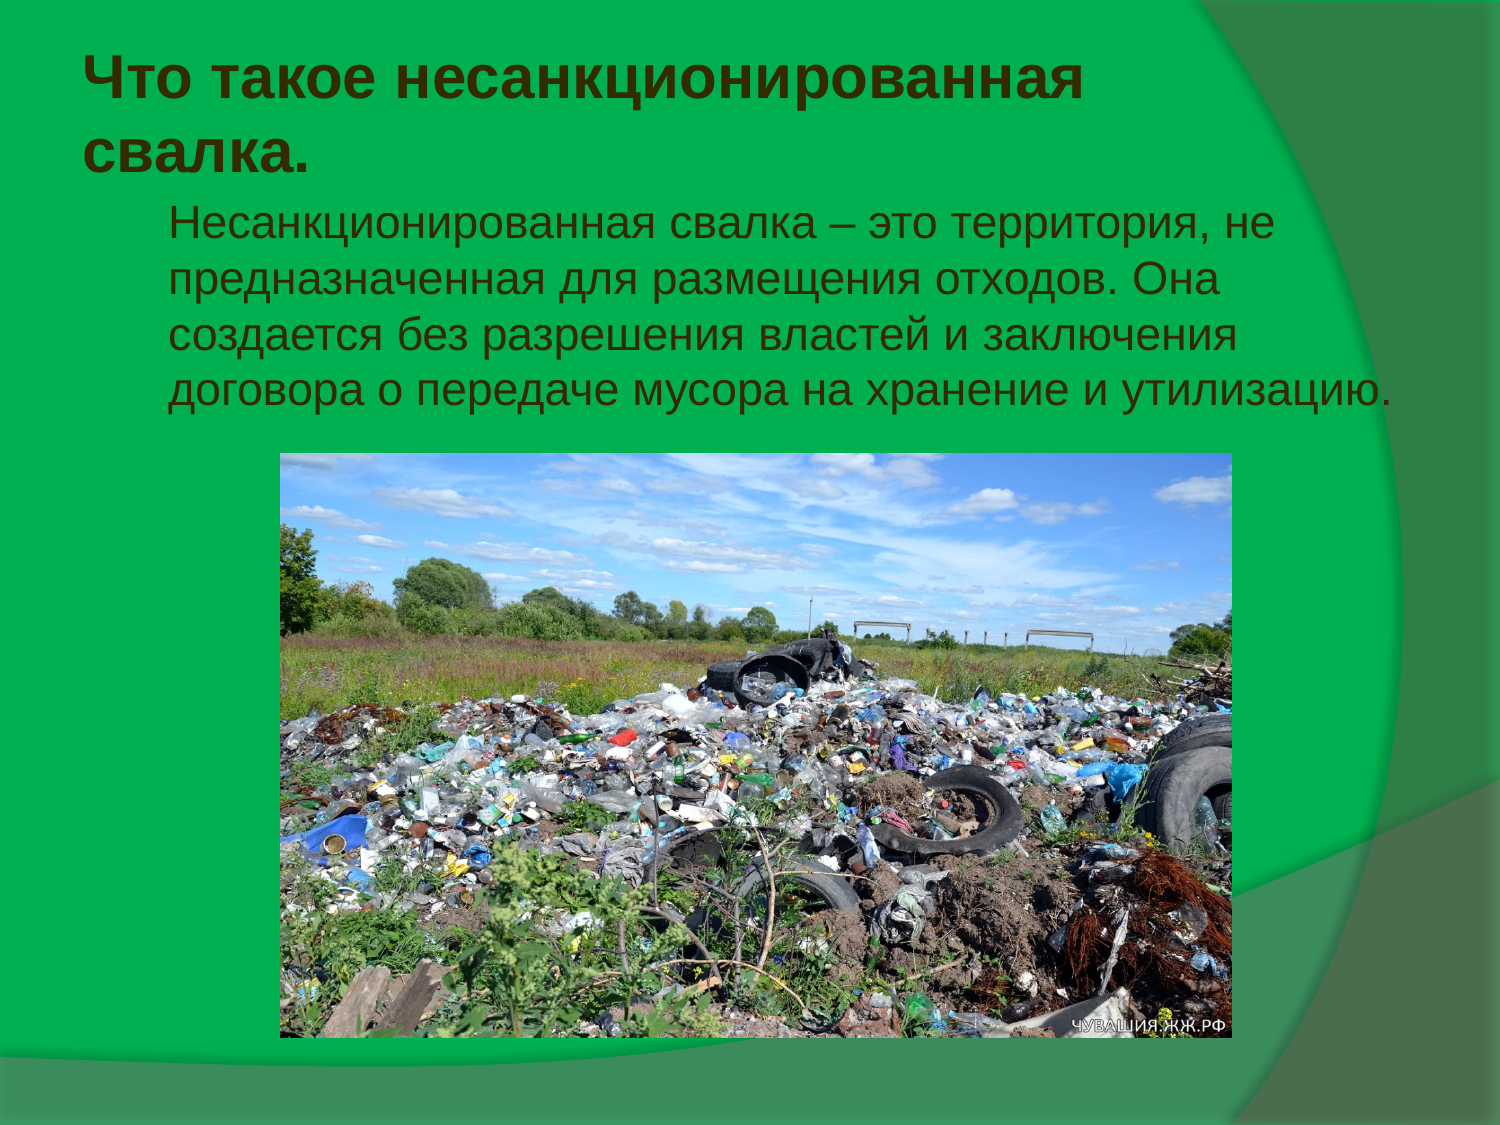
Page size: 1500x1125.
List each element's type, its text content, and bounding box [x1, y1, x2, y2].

list Что такое несанкционированная свалка. [75, 35, 1329, 186]
list Несанкционированная свалка – это территория, не предназначенная для размещения отходов. Она создается без разрешения властей и заключения договора о передаче мусора на хранение и утилизацию. [88, 184, 1424, 468]
picture [280, 453, 1232, 1039]
